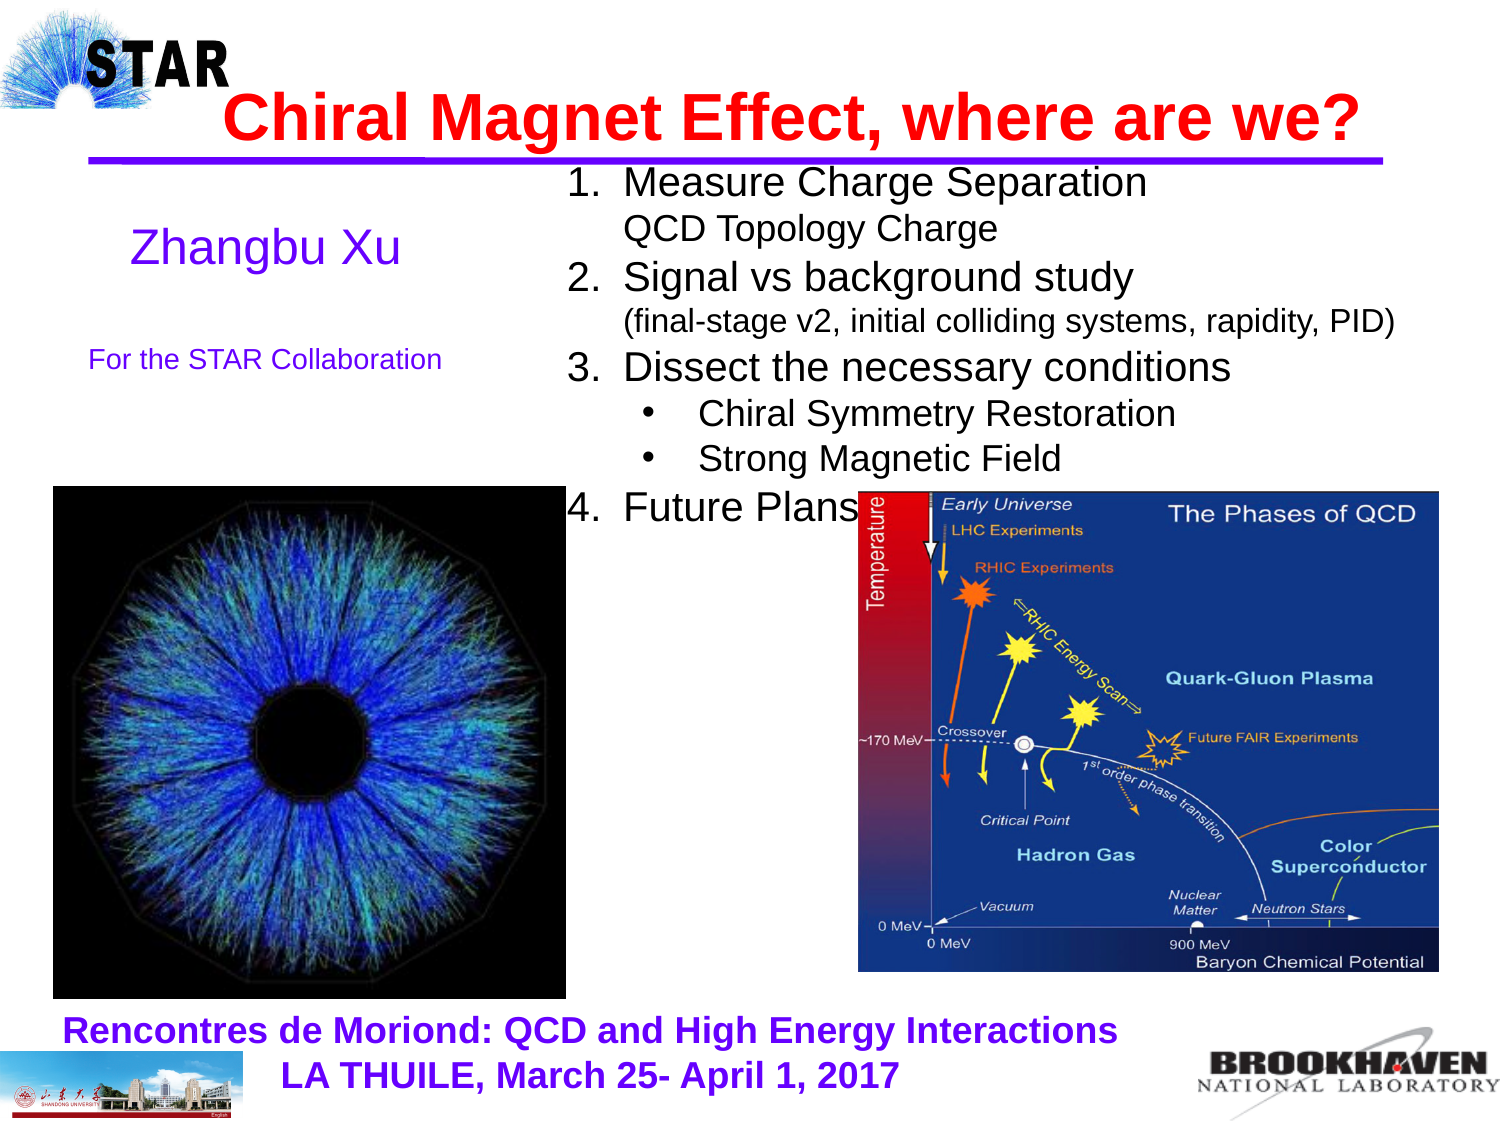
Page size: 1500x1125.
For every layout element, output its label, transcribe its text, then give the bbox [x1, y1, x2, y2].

text_box Chiral Magnet Effect, where are we? [207, 66, 1378, 161]
picture [0, 1051, 243, 1119]
picture [1198, 1022, 1500, 1125]
text_box Rencontres de Moriond: QCD and High Energy Interactions LA THUILE, March 25- April 1, 2017 [47, 998, 1135, 1104]
picture [52, 486, 566, 1000]
picture [0, 8, 233, 109]
text_box Zhangbu Xu For the STAR Collaboration [29, 207, 502, 402]
picture [858, 491, 1439, 973]
text_box Measure Charge Separation QCD Topology Charge Signal vs background study (final-stage v2, initial colliding systems, rapidity, PID) Dissect the necessary conditions Chiral Symmetry Restoration Strong Magnetic Field Future Plans [552, 146, 1437, 537]
